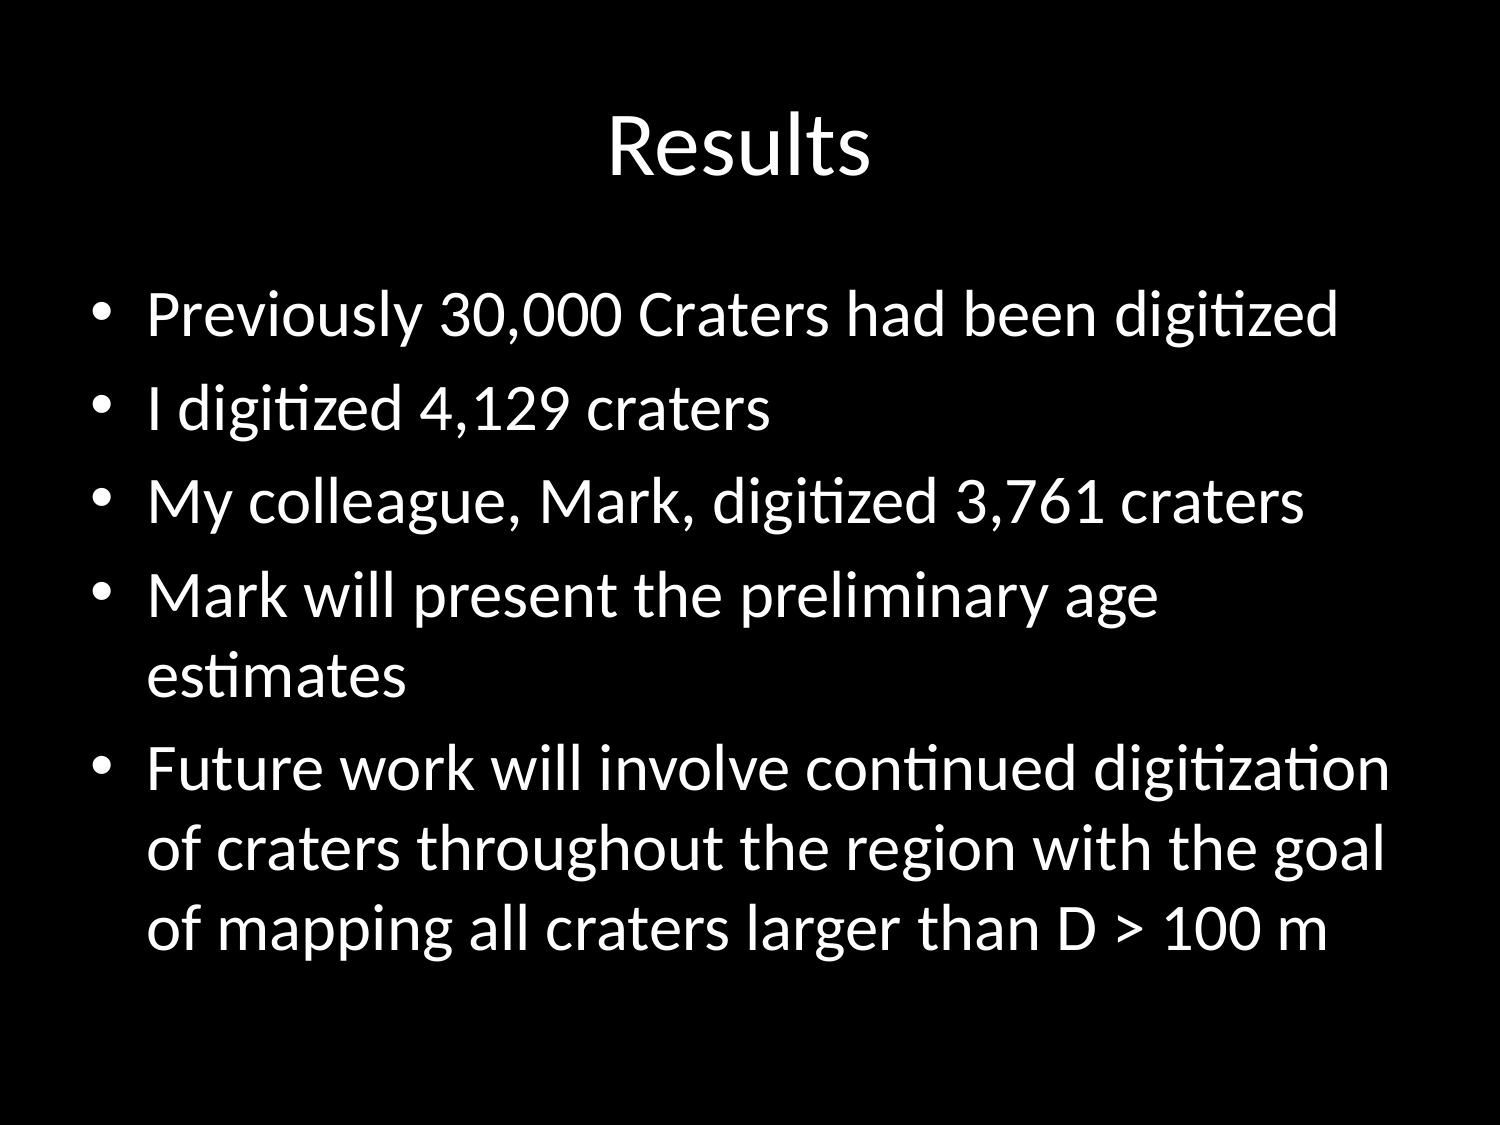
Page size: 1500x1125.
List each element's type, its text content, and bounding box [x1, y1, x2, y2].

title Results [75, 45, 1425, 233]
list Previously 30,000 Craters had been digitized I digitized 4,129 craters My colleague, Mark, digitized 3,761 craters Mark will present the preliminary age estimates Future work will involve continued digitization of craters throughout the region with the goal of mapping all craters larger than D > 100 m [75, 262, 1425, 1091]
